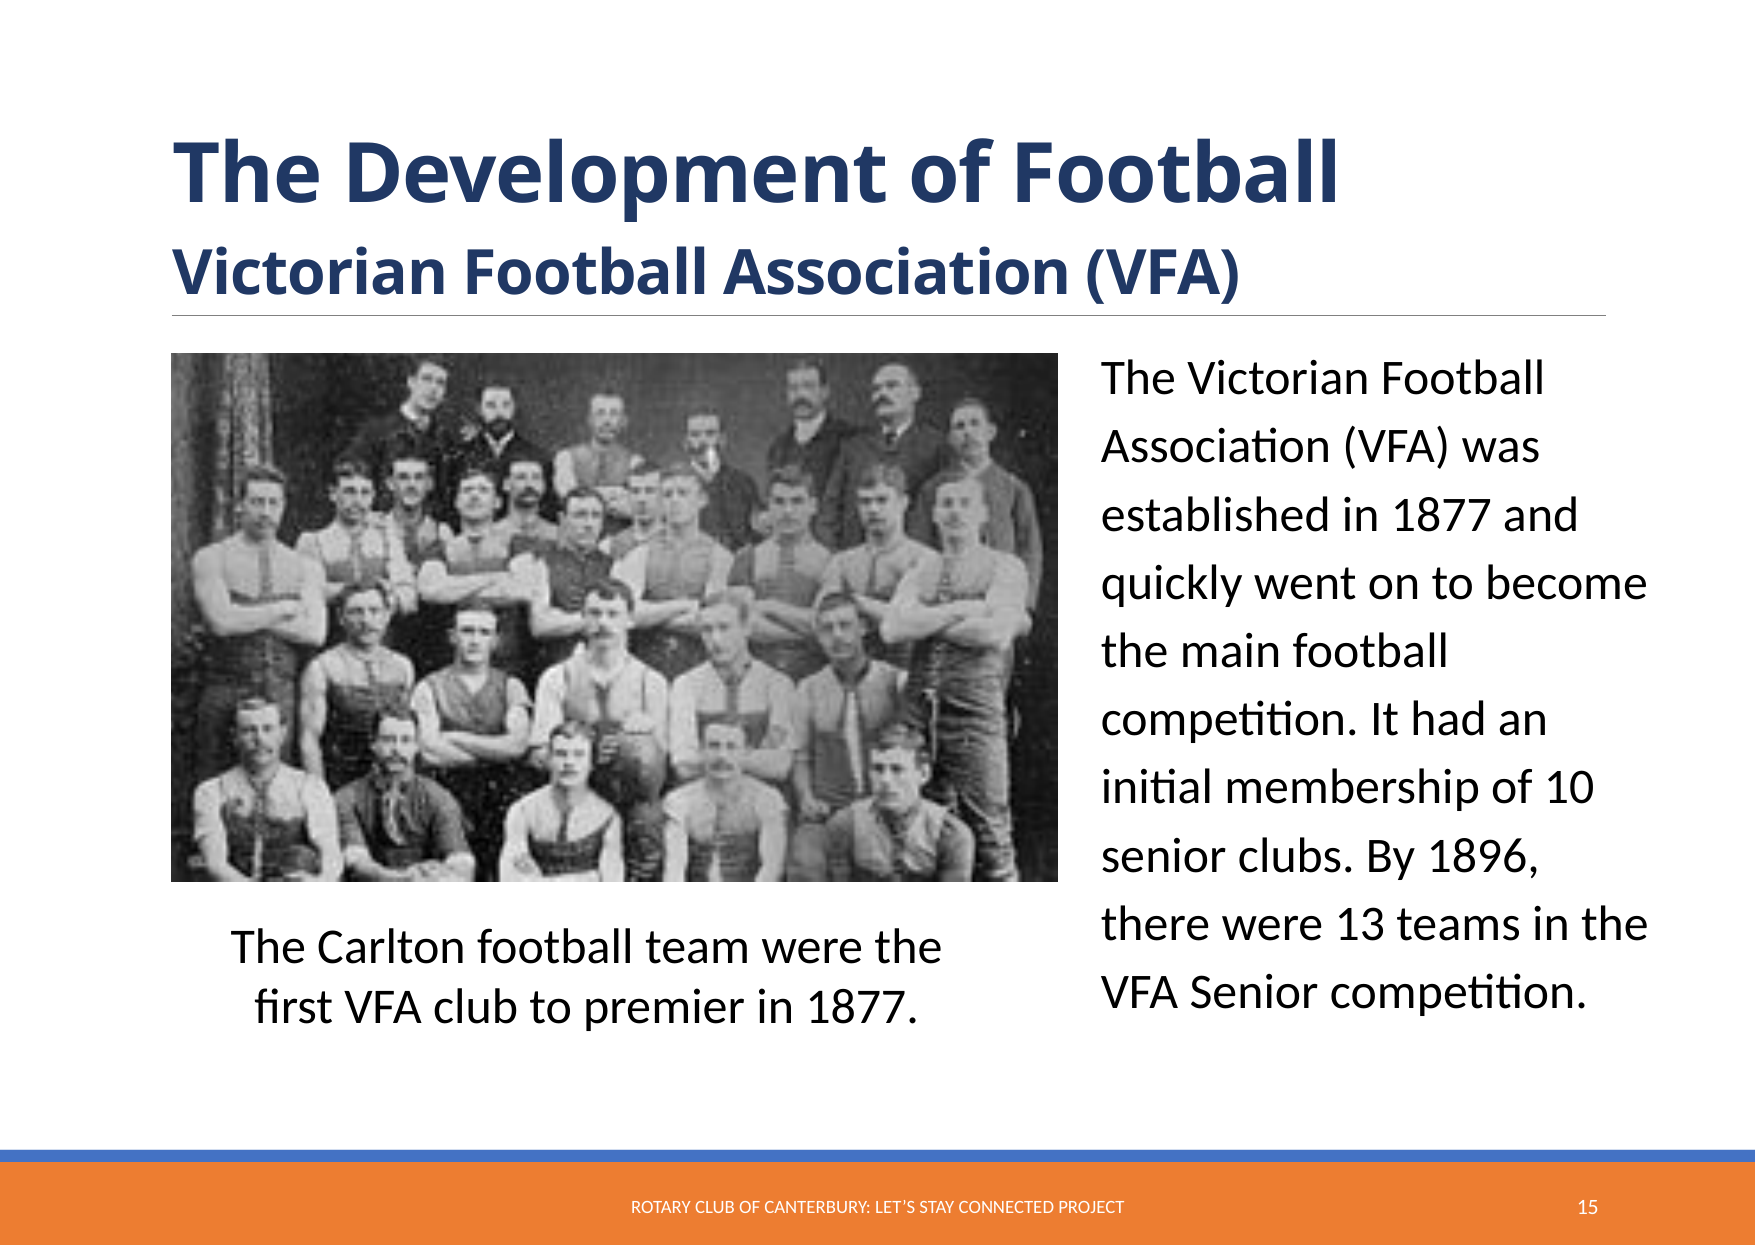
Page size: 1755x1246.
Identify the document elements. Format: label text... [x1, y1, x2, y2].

text_box [0, 1149, 1755, 1163]
text_box The Victorian Football Association (VFA) was established in 1877 and quickly went on to become the main football competition. It had an initial membership of 10 senior clubs. By 1896, there were 13 teams in the VFA Senior competition. [1100, 328, 1653, 1051]
text_box The Carlton football team were the first VFA club to premier in 1877. [211, 905, 962, 1041]
picture [171, 353, 1058, 882]
text_box The Development of Football Victorian Football Association (VFA) [157, 51, 1606, 316]
slide_number 15 [1425, 1172, 1614, 1239]
text_box [0, 1163, 1755, 1246]
footer Rotary Club of Canterbury: Let’s Stay Connected Project [530, 1172, 1225, 1239]
